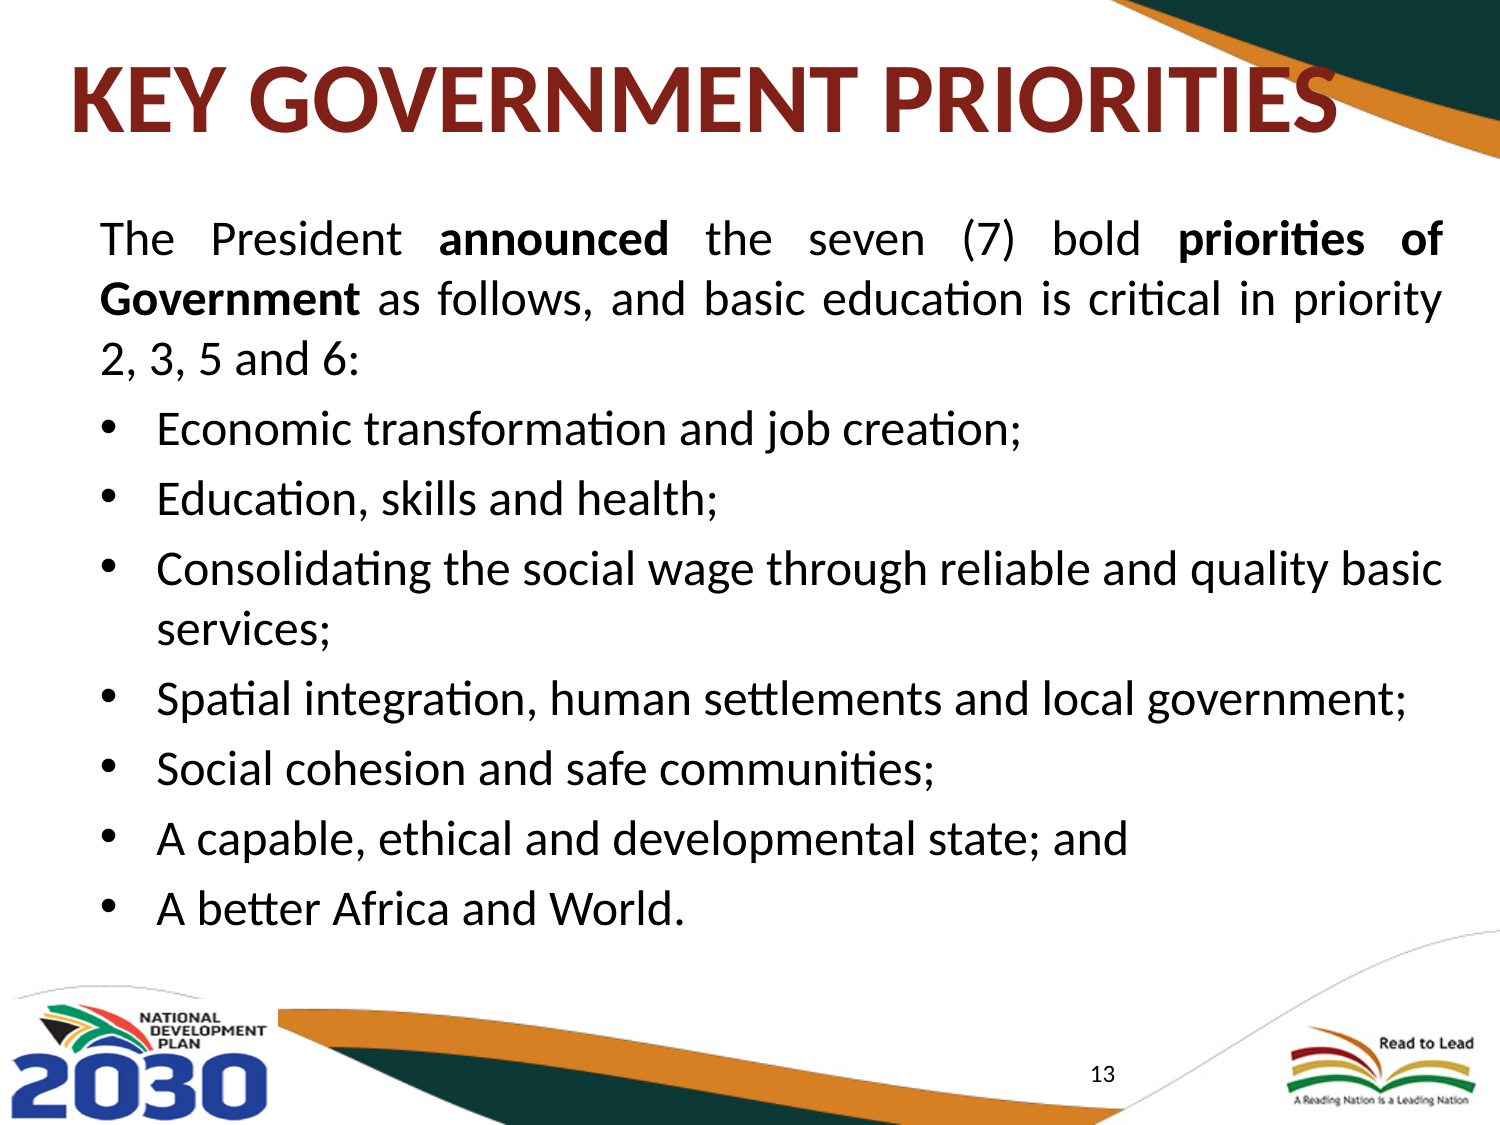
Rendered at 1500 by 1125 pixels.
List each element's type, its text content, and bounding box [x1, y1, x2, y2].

list The President announced the seven (7) bold priorities of Government as follows, and basic education is critical in priority 2, 3, 5 and 6: Economic transformation and job creation; Education, skills and health; Consolidating the social wage through reliable and quality basic services; Spatial integration, human settlements and local government; Social cohesion and safe communities; A capable, ethical and developmental state; and A better Africa and World. [85, 198, 1459, 1002]
slide_number 13 [1074, 1042, 1425, 1103]
title KEY GOVERNMENT PRIORITIES [19, 27, 1393, 158]
picture [0, 0, 1500, 1125]
